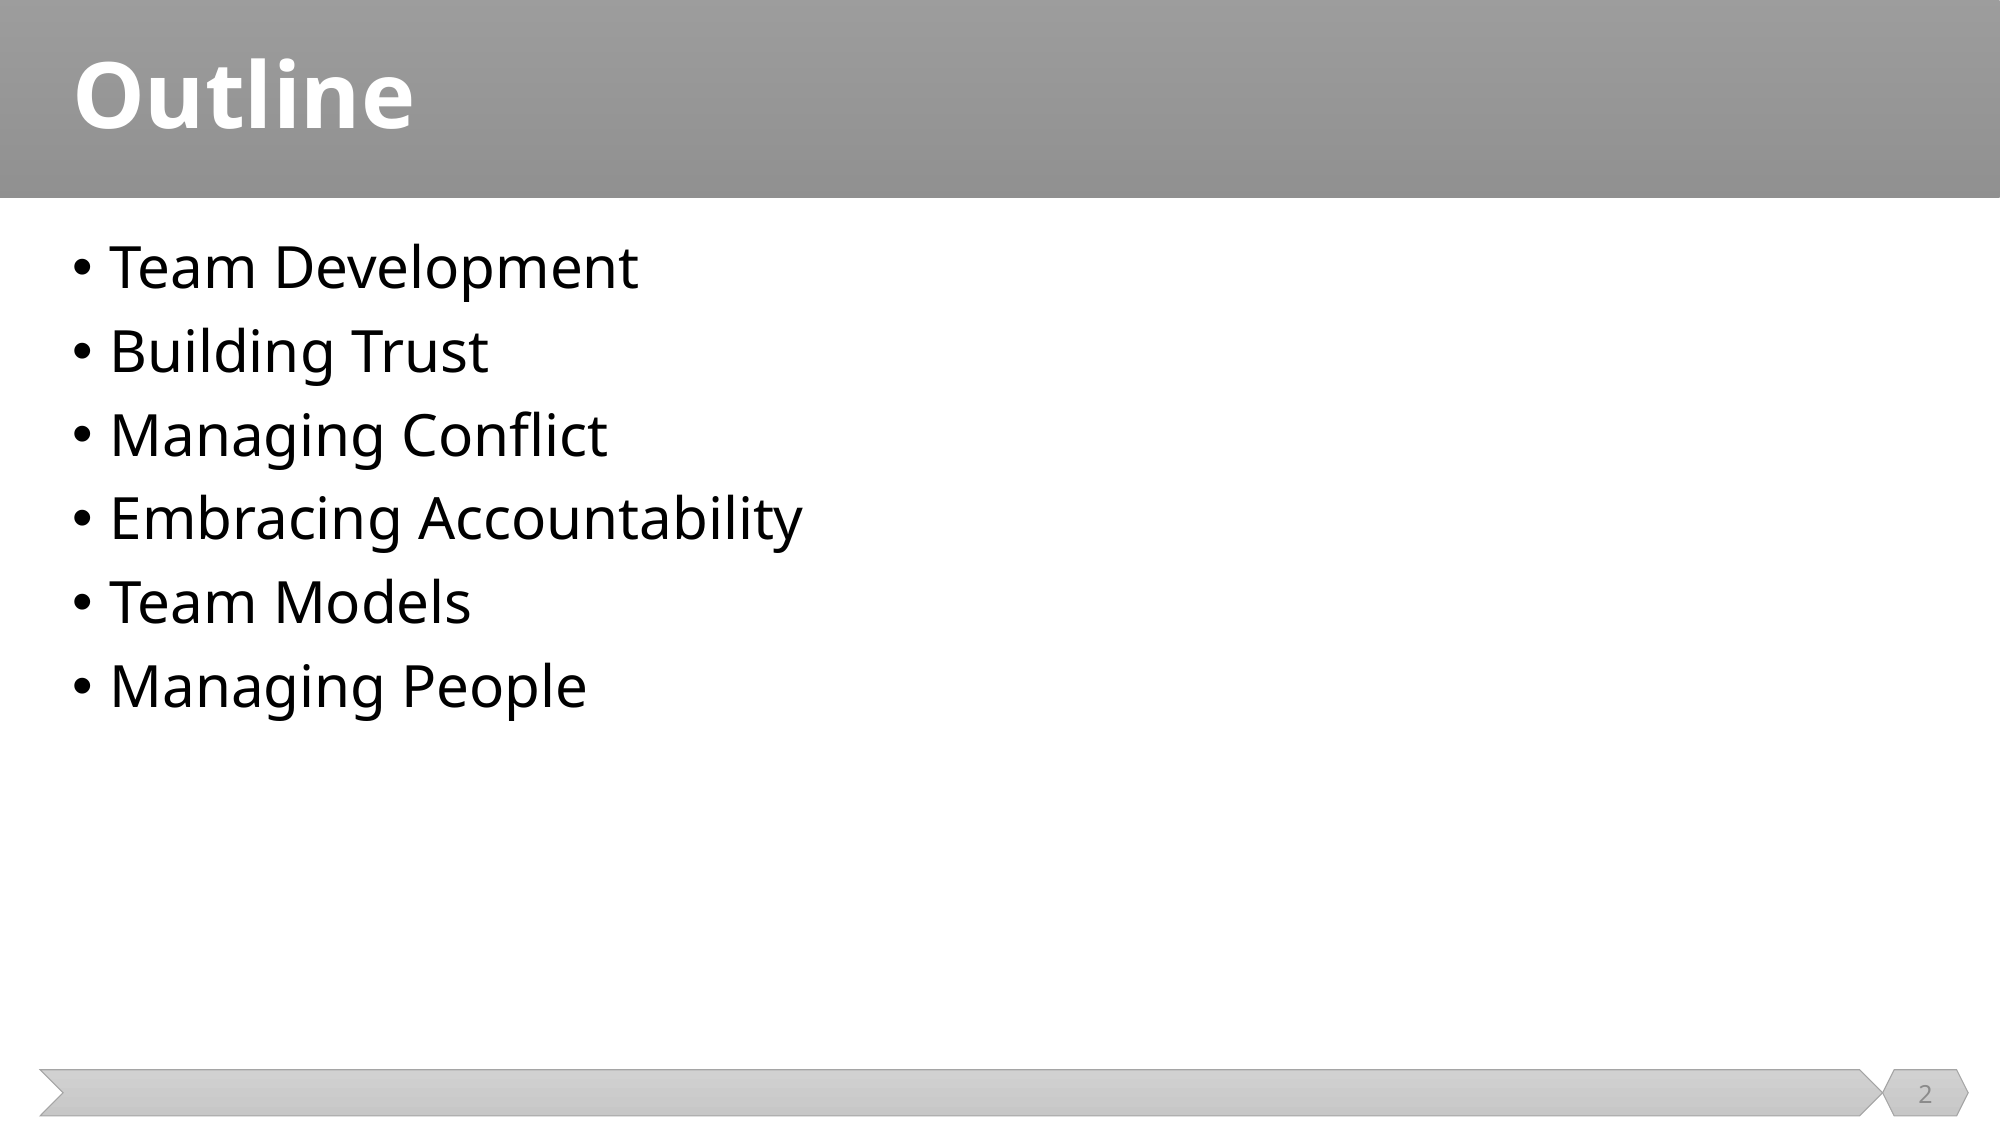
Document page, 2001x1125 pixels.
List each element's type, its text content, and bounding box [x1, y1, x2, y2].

list Team Development Building Trust Managing Conflict Embracing Accountability Team Models Managing People [56, 230, 1969, 1010]
slide_number 2 [1882, 1065, 1969, 1125]
title Outline [56, 0, 1969, 199]
